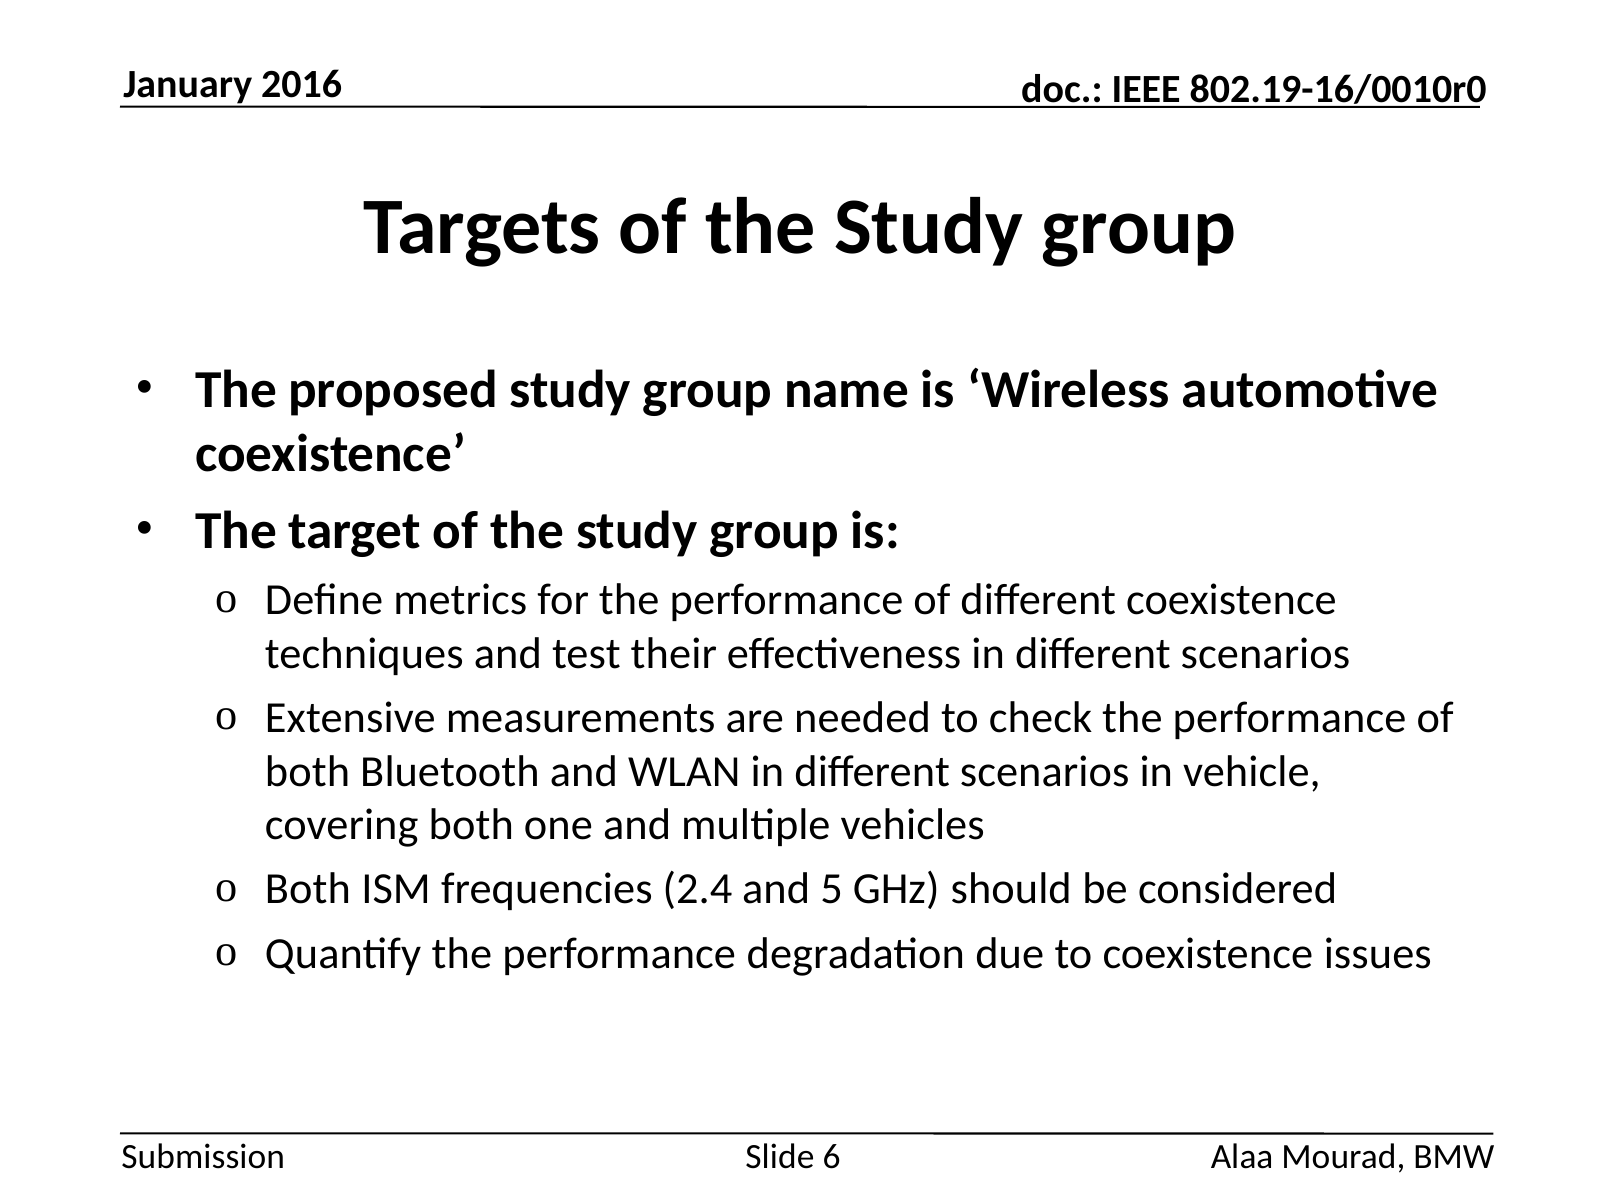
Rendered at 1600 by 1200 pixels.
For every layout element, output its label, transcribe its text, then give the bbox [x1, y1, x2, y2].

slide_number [123, 57, 540, 106]
list The proposed study group name is ‘Wireless automotive coexistence’ The target of the study group is: Define metrics for the performance of different coexistence techniques and test their effectiveness in different scenarios Extensive measurements are needed to check the performance of both Bluetooth and WLAN in different scenarios in vehicle, covering both one and multiple vehicles Both ISM frequencies (2.4 and 5 GHz) should be considered Quantify the performance degradation due to coexistence issues [119, 346, 1481, 1084]
slide_number Slide 6 [733, 1132, 854, 1197]
title Targets of the Study group [119, 119, 1481, 323]
footer Alaa Mourad, BMW [1074, 1132, 1495, 1165]
